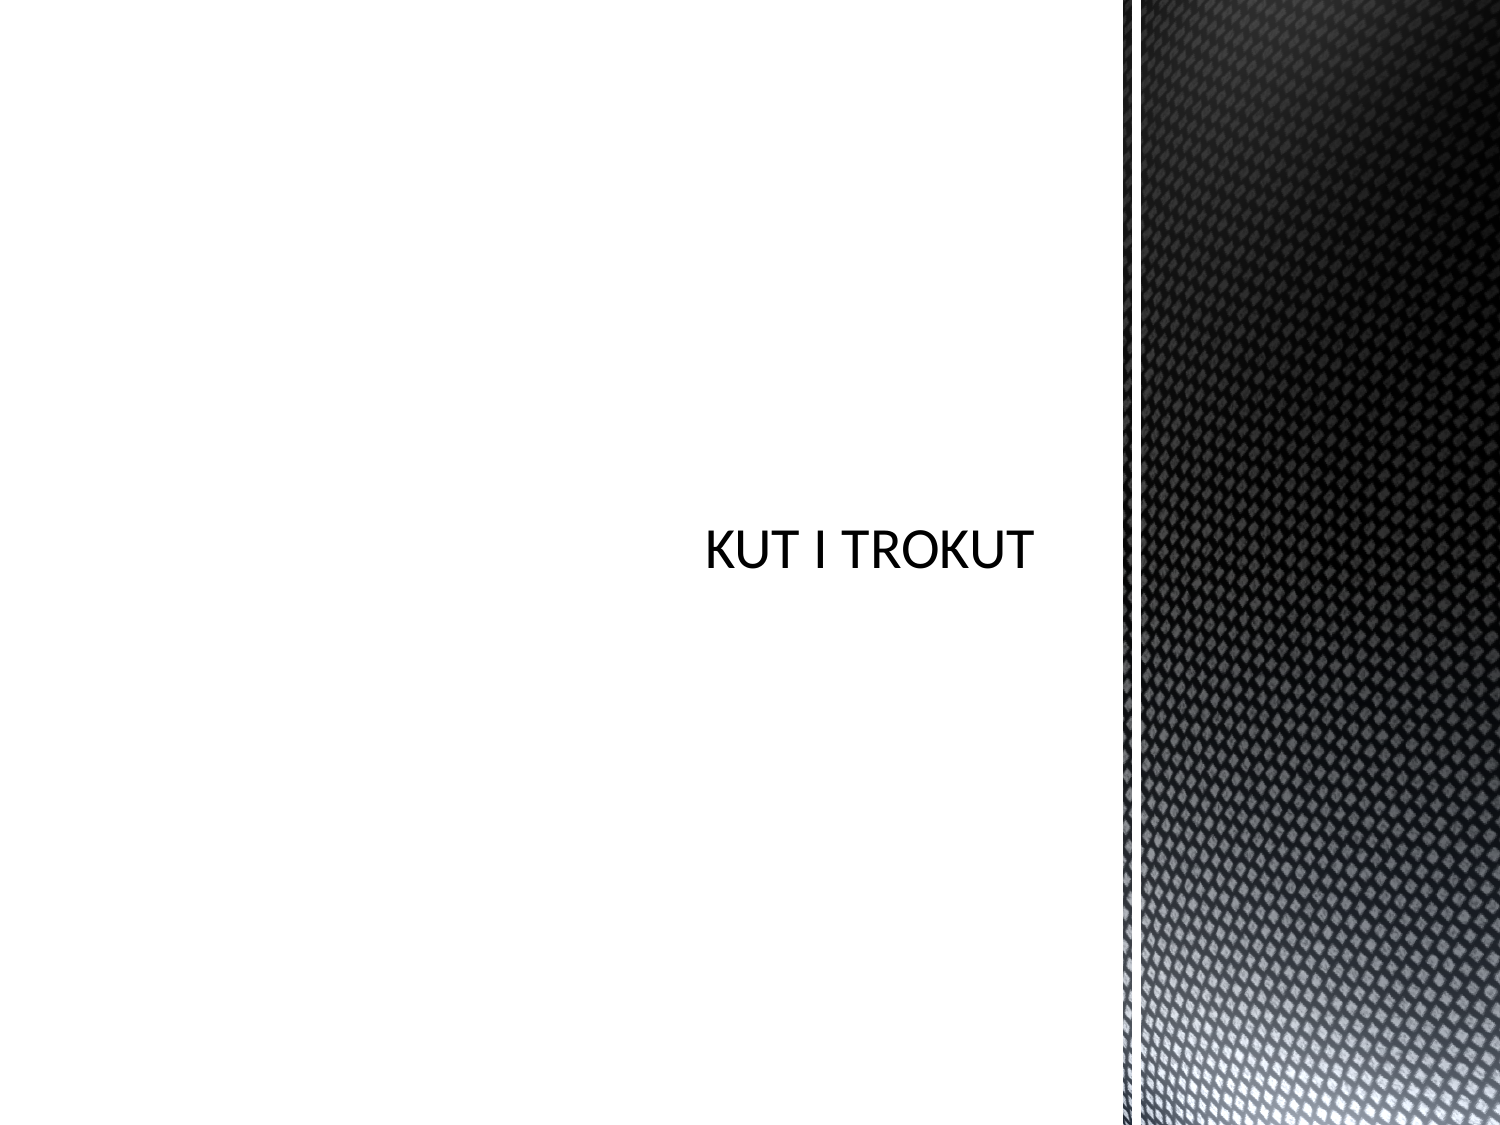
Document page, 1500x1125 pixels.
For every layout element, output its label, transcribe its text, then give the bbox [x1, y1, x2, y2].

picture [1123, 0, 1500, 1125]
title KUT I TROKUT [399, 237, 1050, 588]
